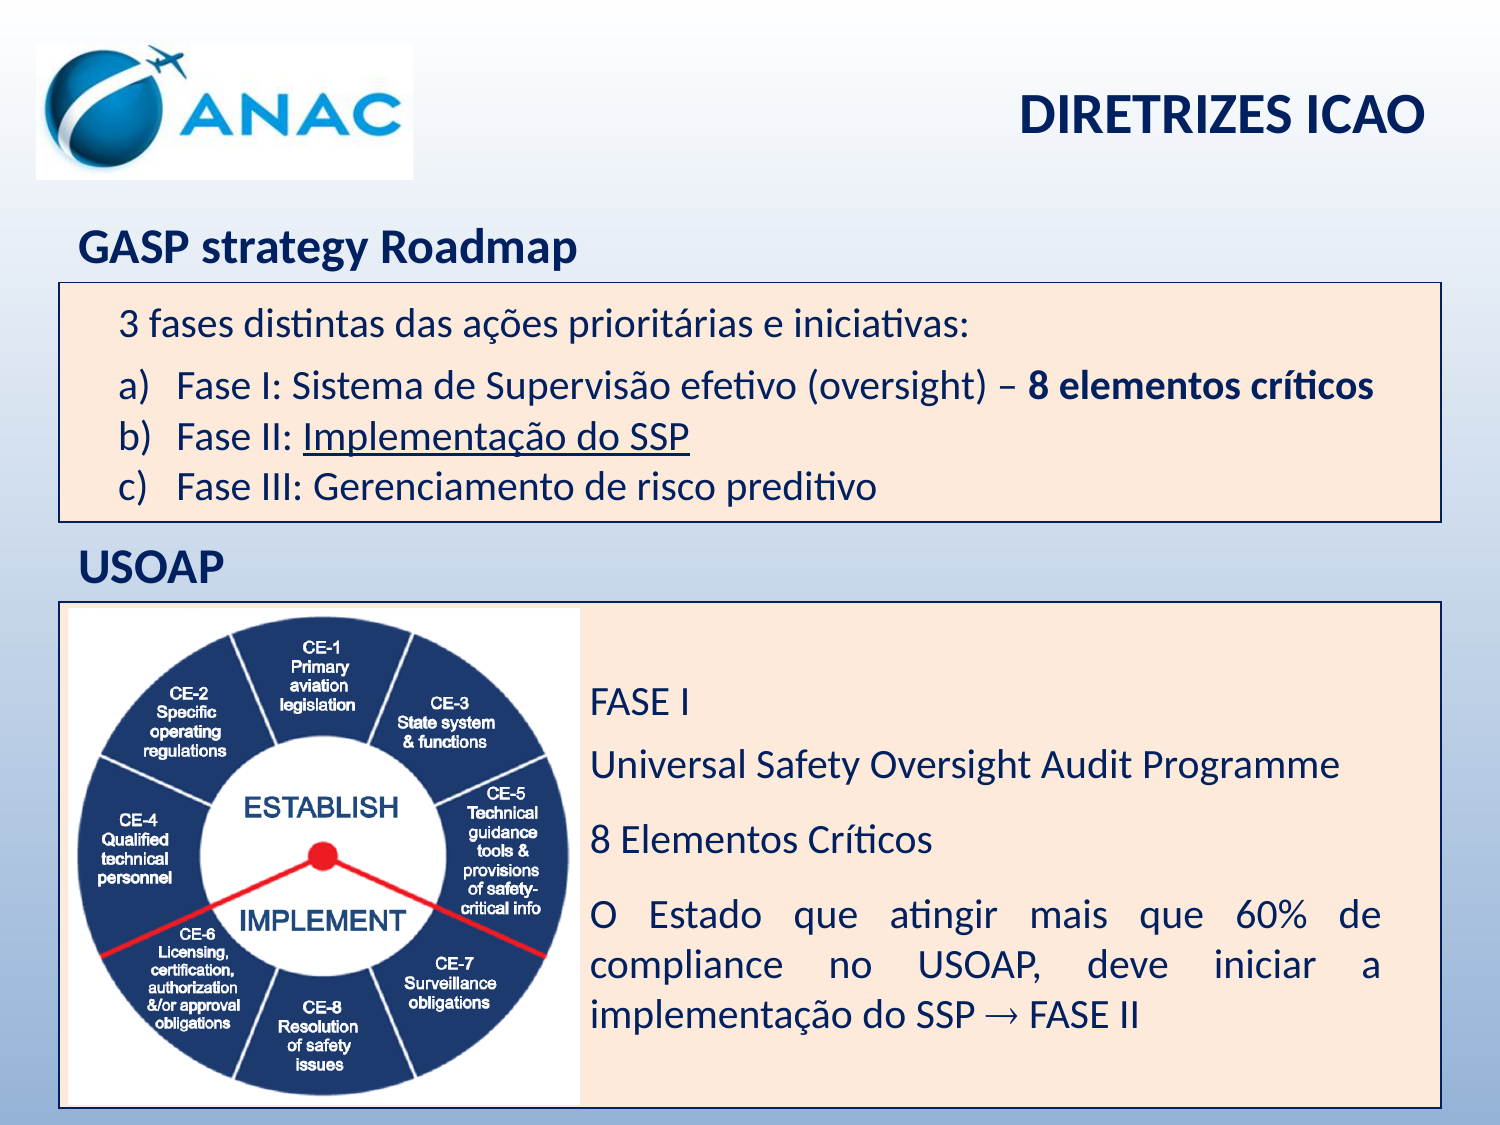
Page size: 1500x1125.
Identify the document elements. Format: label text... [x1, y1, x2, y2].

text_box 3 fases distintas das ações prioritárias e iniciativas: Fase I: Sistema de Supervisão efetivo (oversight) – 8 elementos críticos Fase II: Implementação do SSP Fase III: Gerenciamento de risco preditivo [59, 282, 1441, 522]
text_box USOAP [63, 525, 759, 601]
picture [68, 608, 581, 1106]
picture [35, 43, 414, 180]
text_box FASE I Universal Safety Oversight Audit Programme 8 Elementos Críticos O Estado que atingir mais que 60% de compliance no USOAP, deve iniciar a implementação do SSP  FASE II [59, 602, 1441, 1109]
text_box DIRETRIZES ICAO [458, 68, 1442, 153]
title GASP strategy Roadmap [63, 141, 755, 282]
